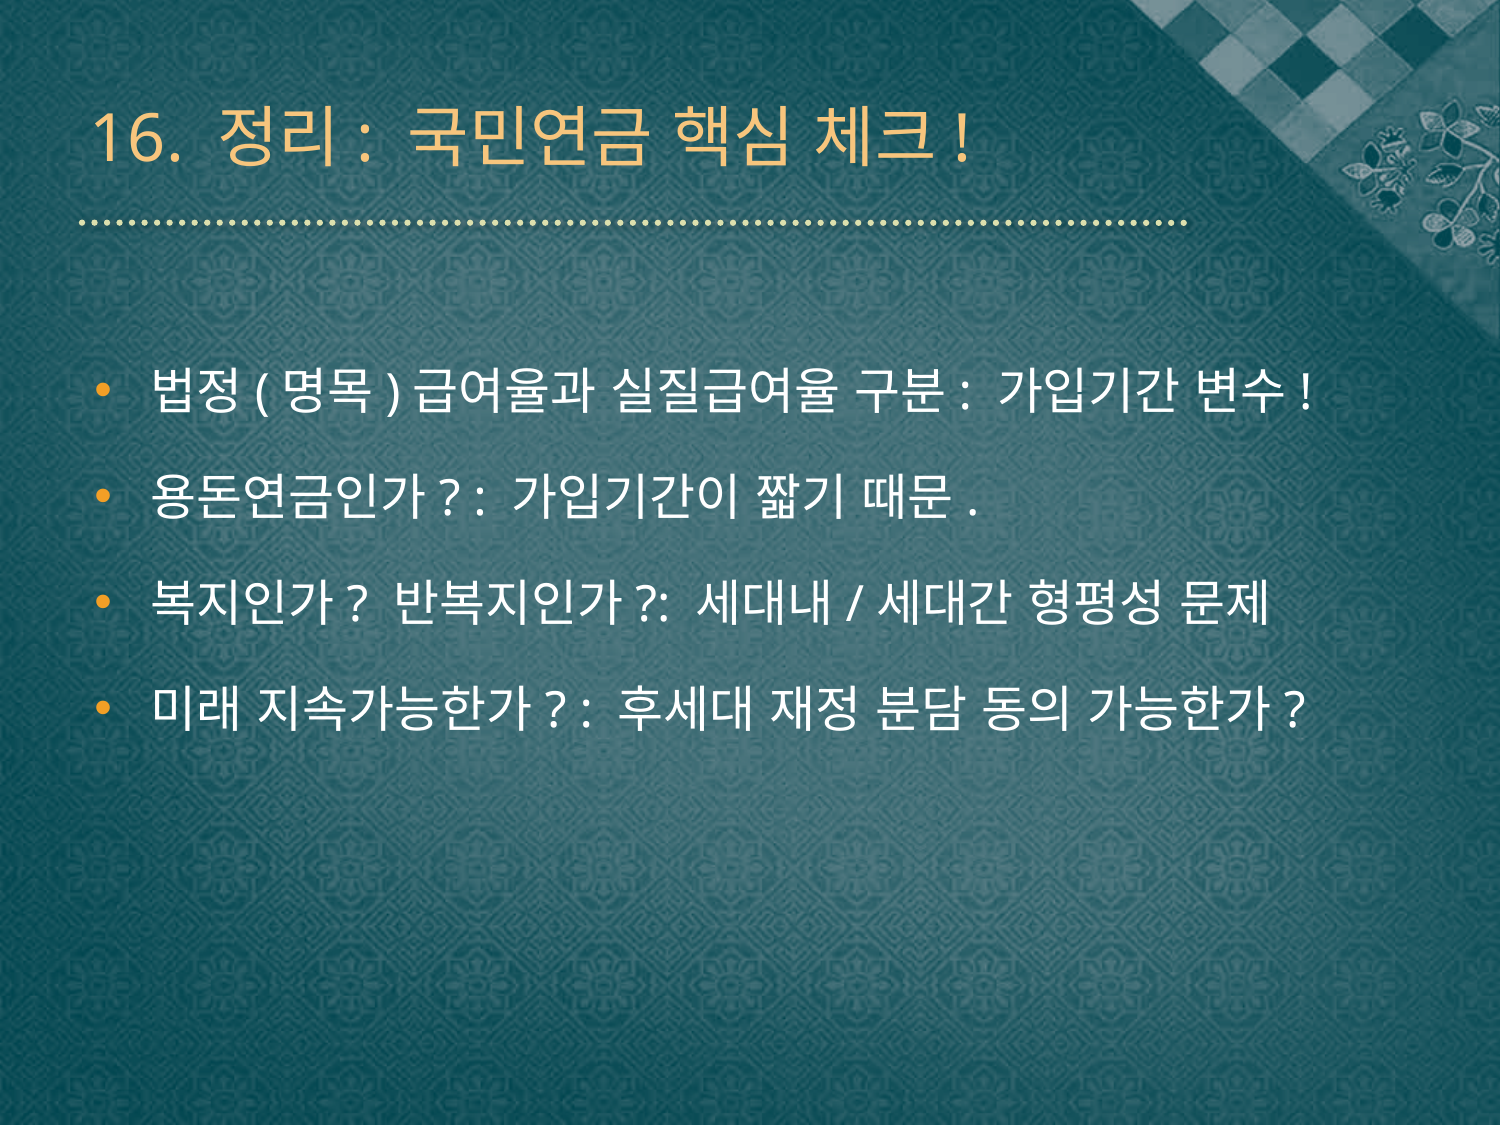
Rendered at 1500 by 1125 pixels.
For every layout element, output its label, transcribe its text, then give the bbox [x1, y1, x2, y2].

list 법정(명목)급여율과 실질급여율 구분: 가입기간 변수! 용돈연금인가? : 가입기간이 짧기 때문. 복지인가? 반복지인가?: 세대내/세대간 형평성 문제 미래 지속가능한가? : 후세대 재정 분담 동의 가능한가? [79, 246, 1430, 1005]
title 16. 정리: 국민연금 핵심 체크! [75, 58, 1447, 211]
